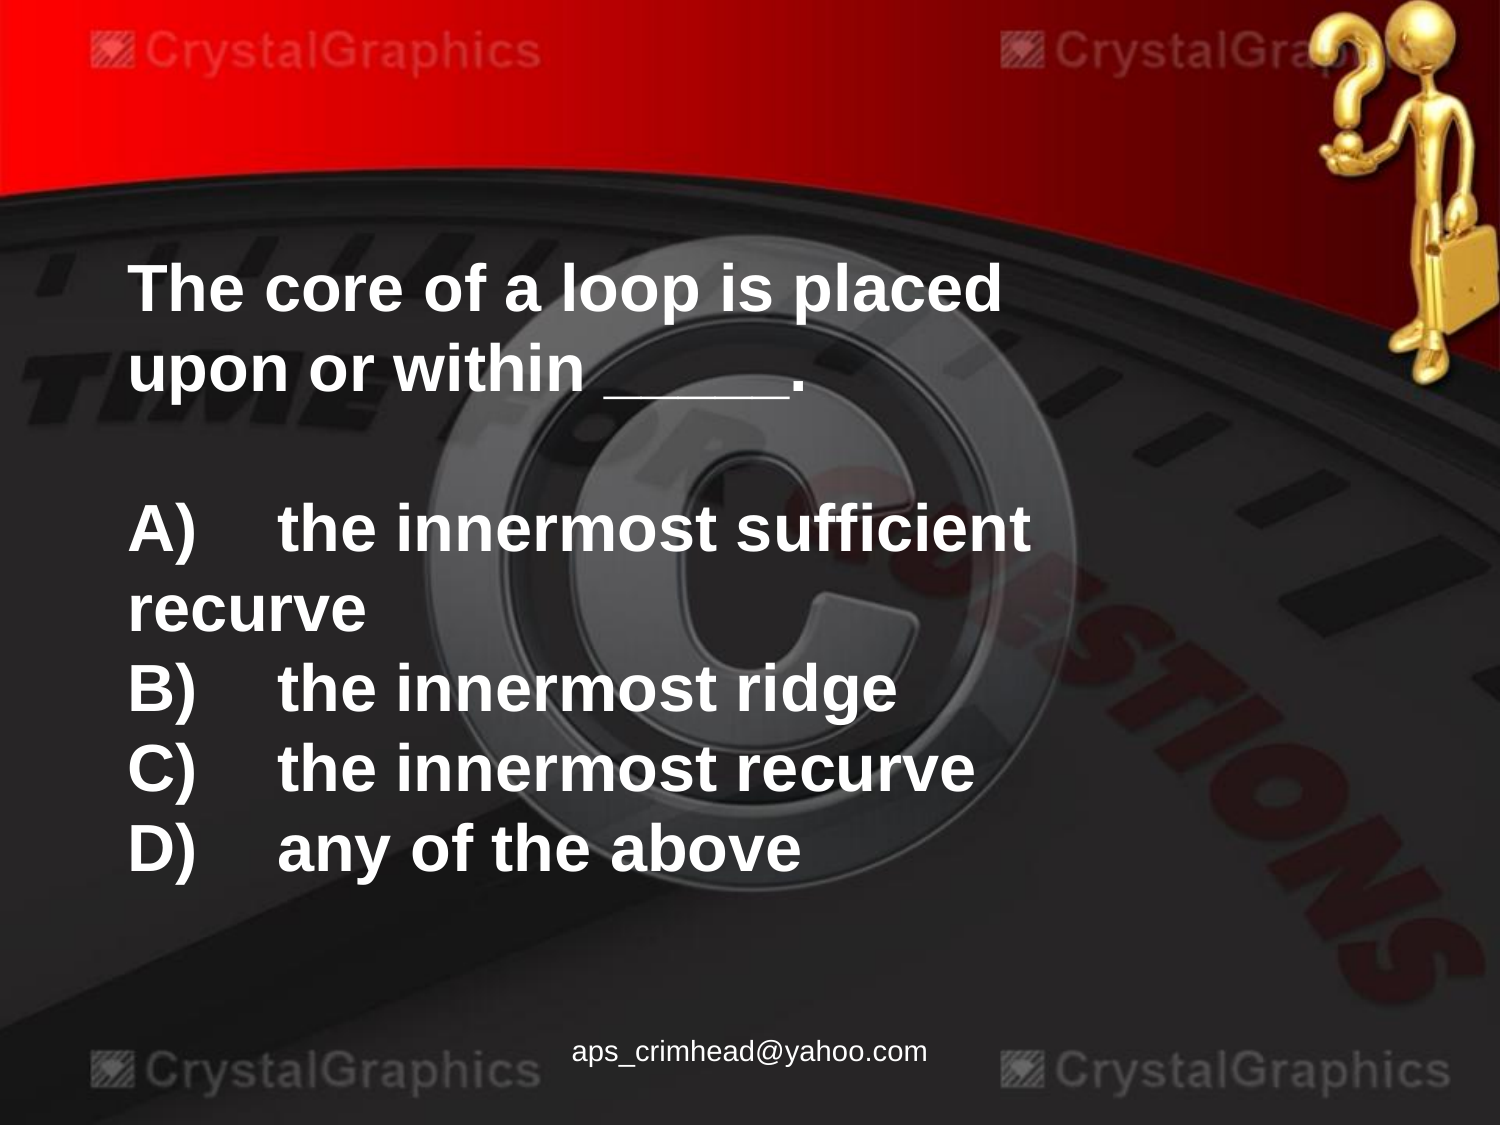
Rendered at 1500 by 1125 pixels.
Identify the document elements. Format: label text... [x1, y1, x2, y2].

text_box The core of a loop is placed upon or within _____. A) the innermost sufficient recurve B) the innermost ridge C) the innermost recurve D) any of the above [112, 237, 1150, 892]
footer aps_crimhead@yahoo.com [512, 1025, 988, 1113]
picture [0, 0, 1500, 1125]
